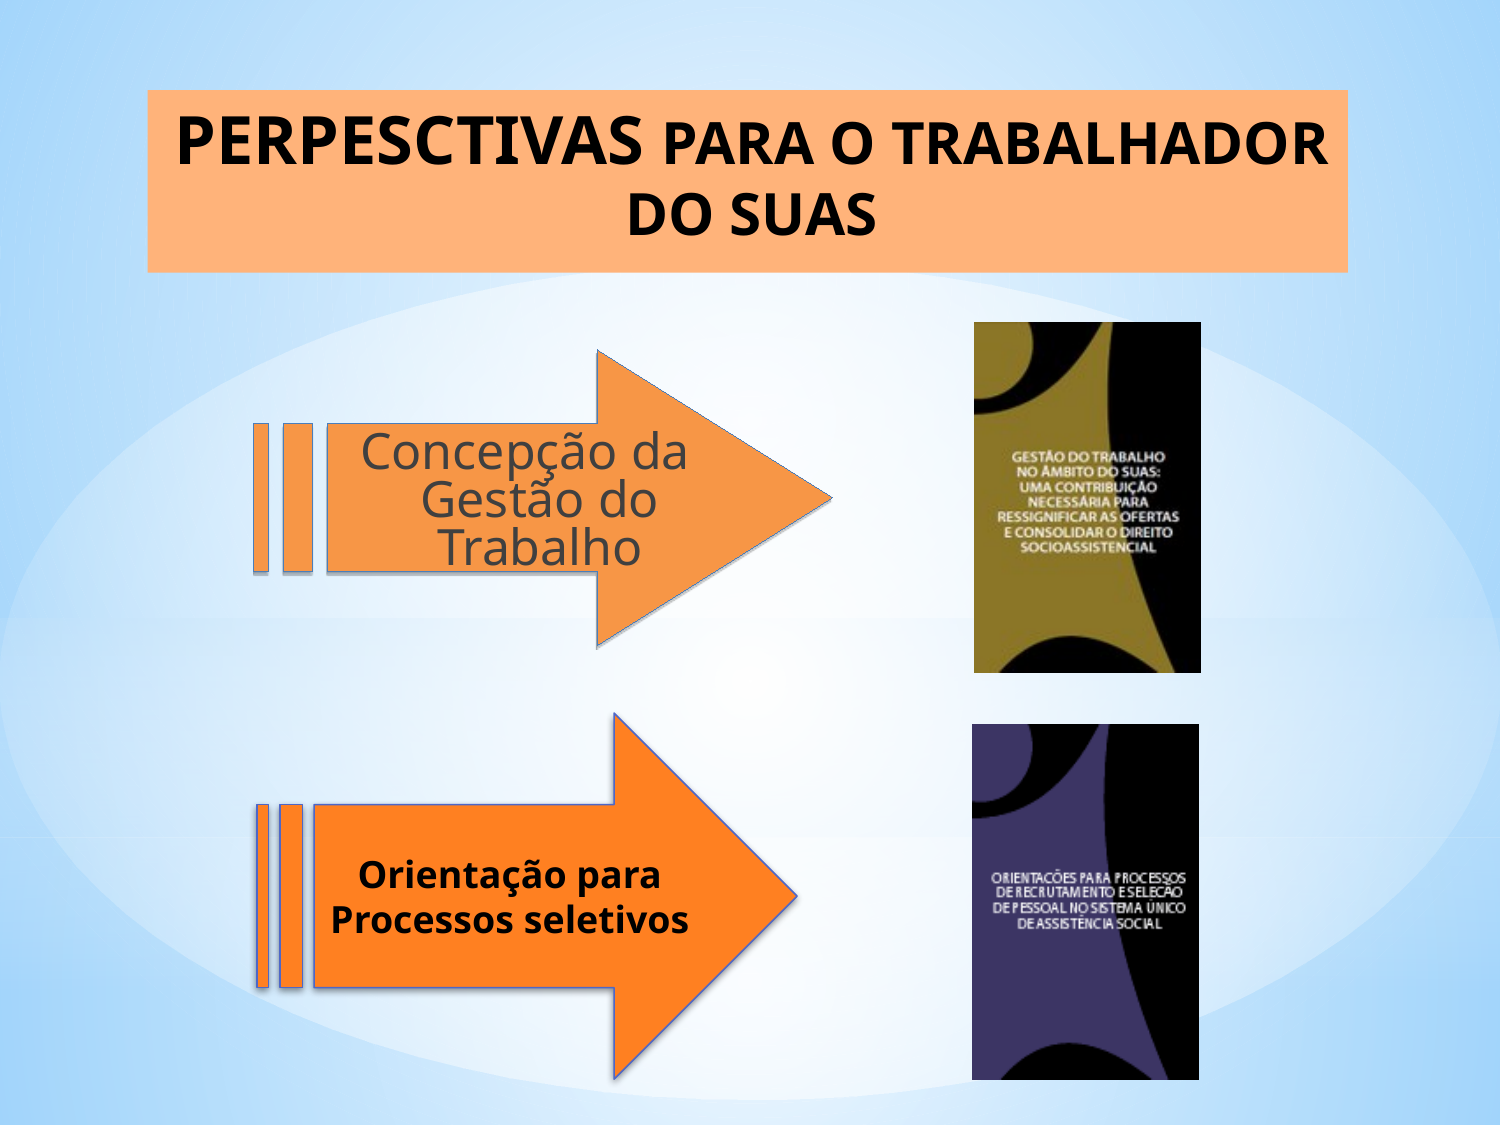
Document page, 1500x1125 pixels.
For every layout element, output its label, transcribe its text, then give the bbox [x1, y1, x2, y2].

text_box Concepção da Gestão do Trabalho [327, 349, 833, 646]
text_box Orientação para Processos seletivos [256, 804, 269, 988]
text_box Concepção da Gestão do Trabalho [283, 423, 313, 572]
picture [974, 322, 1201, 673]
text_box Orientação para Processos seletivos [313, 712, 798, 1080]
picture [972, 723, 1199, 1080]
text_box Orientação para Processos seletivos [279, 804, 303, 988]
list PERPESCTIVAS PARA O TRABALHADOR DO SUAS [147, 90, 1348, 273]
text_box Concepção da Gestão do Trabalho [253, 423, 269, 572]
